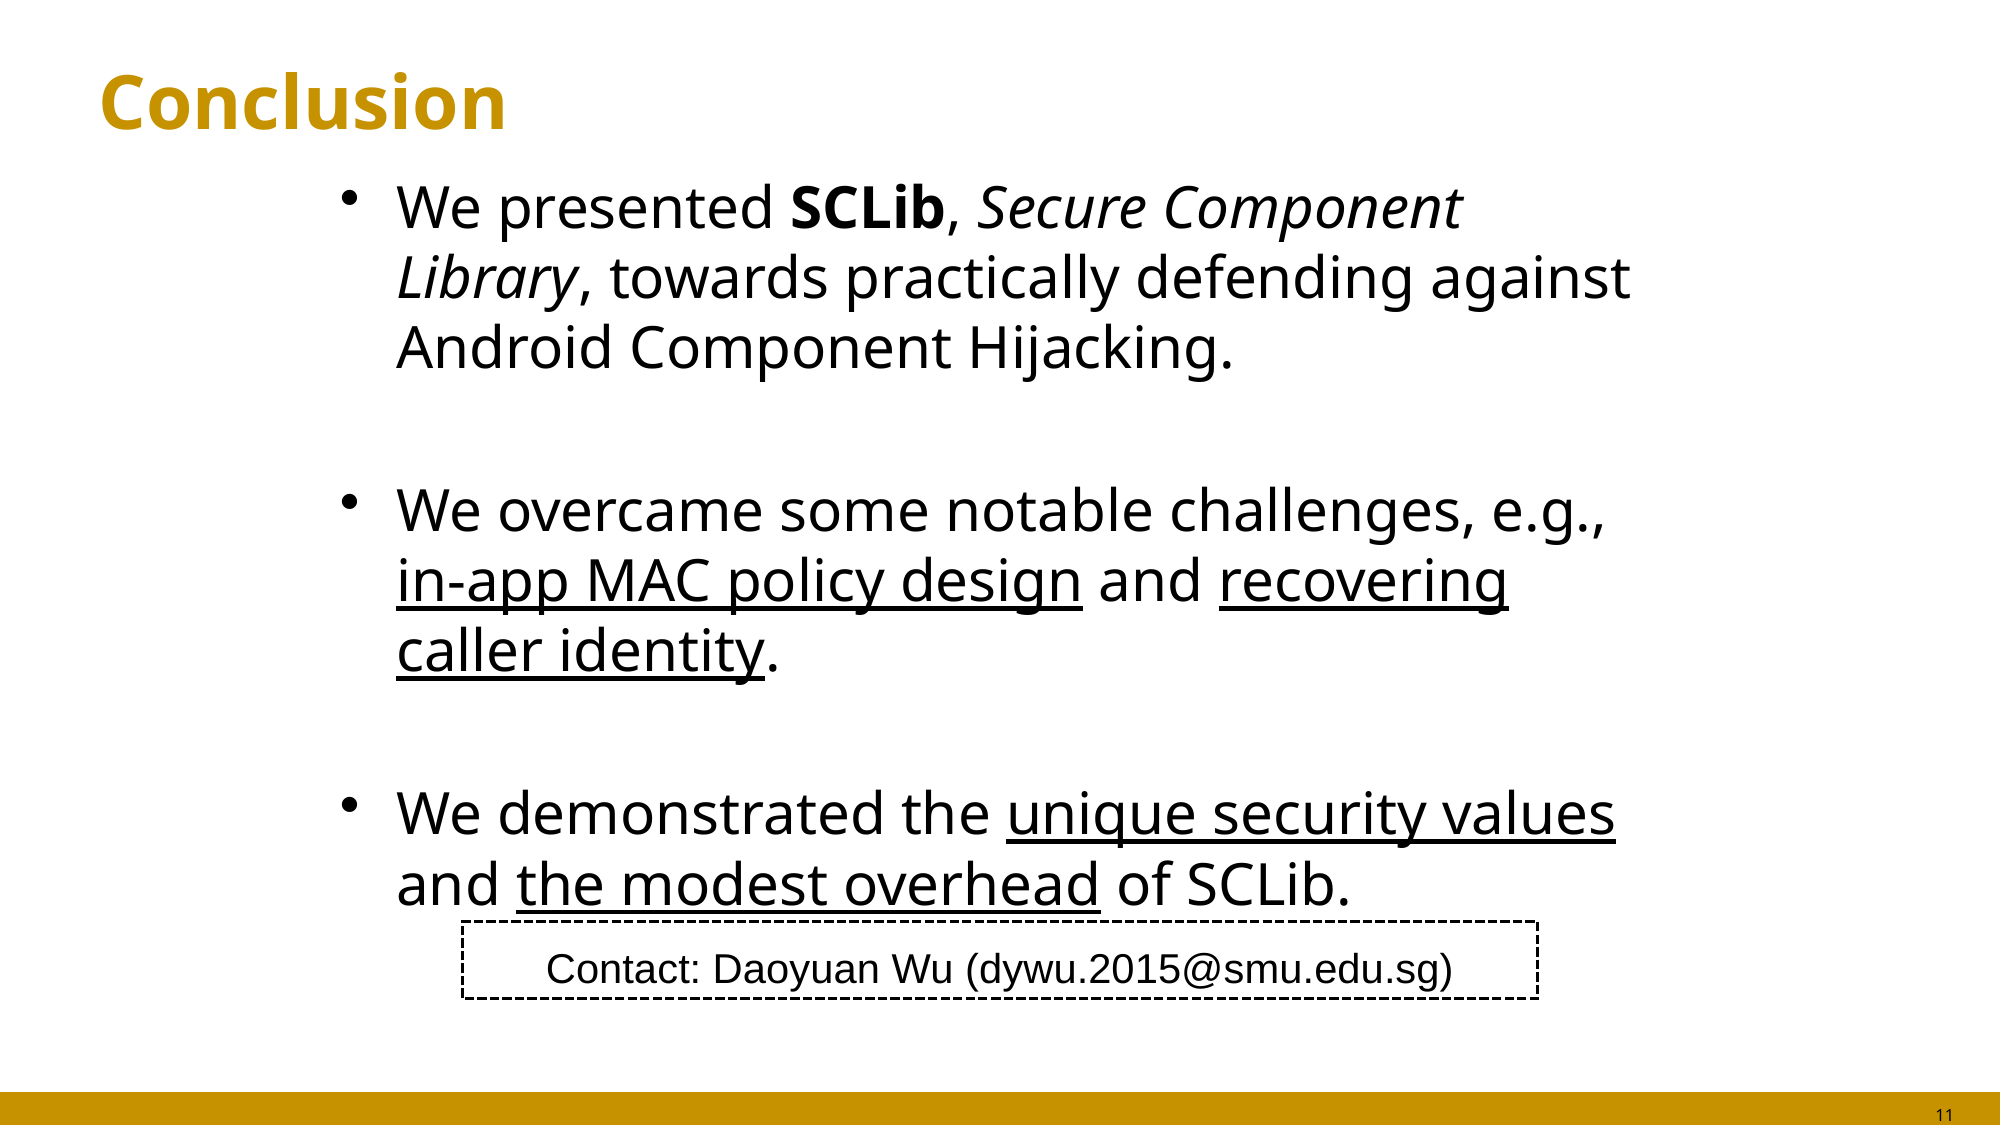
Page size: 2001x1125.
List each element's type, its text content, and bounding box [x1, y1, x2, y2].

title Conclusion [83, 47, 1901, 153]
slide_number 11 [1685, 1097, 1970, 1125]
text_box Contact: Daoyuan Wu (dywu.2015@smu.edu.sg) [462, 921, 1538, 999]
list We presented SCLib, Secure Component Library, towards practically defending against Android Component Hijacking. We overcame some notable challenges, e.g., in-app MAC policy design and recovering caller identity. We demonstrated the unique security values and the modest overhead of SCLib. [324, 162, 1676, 871]
